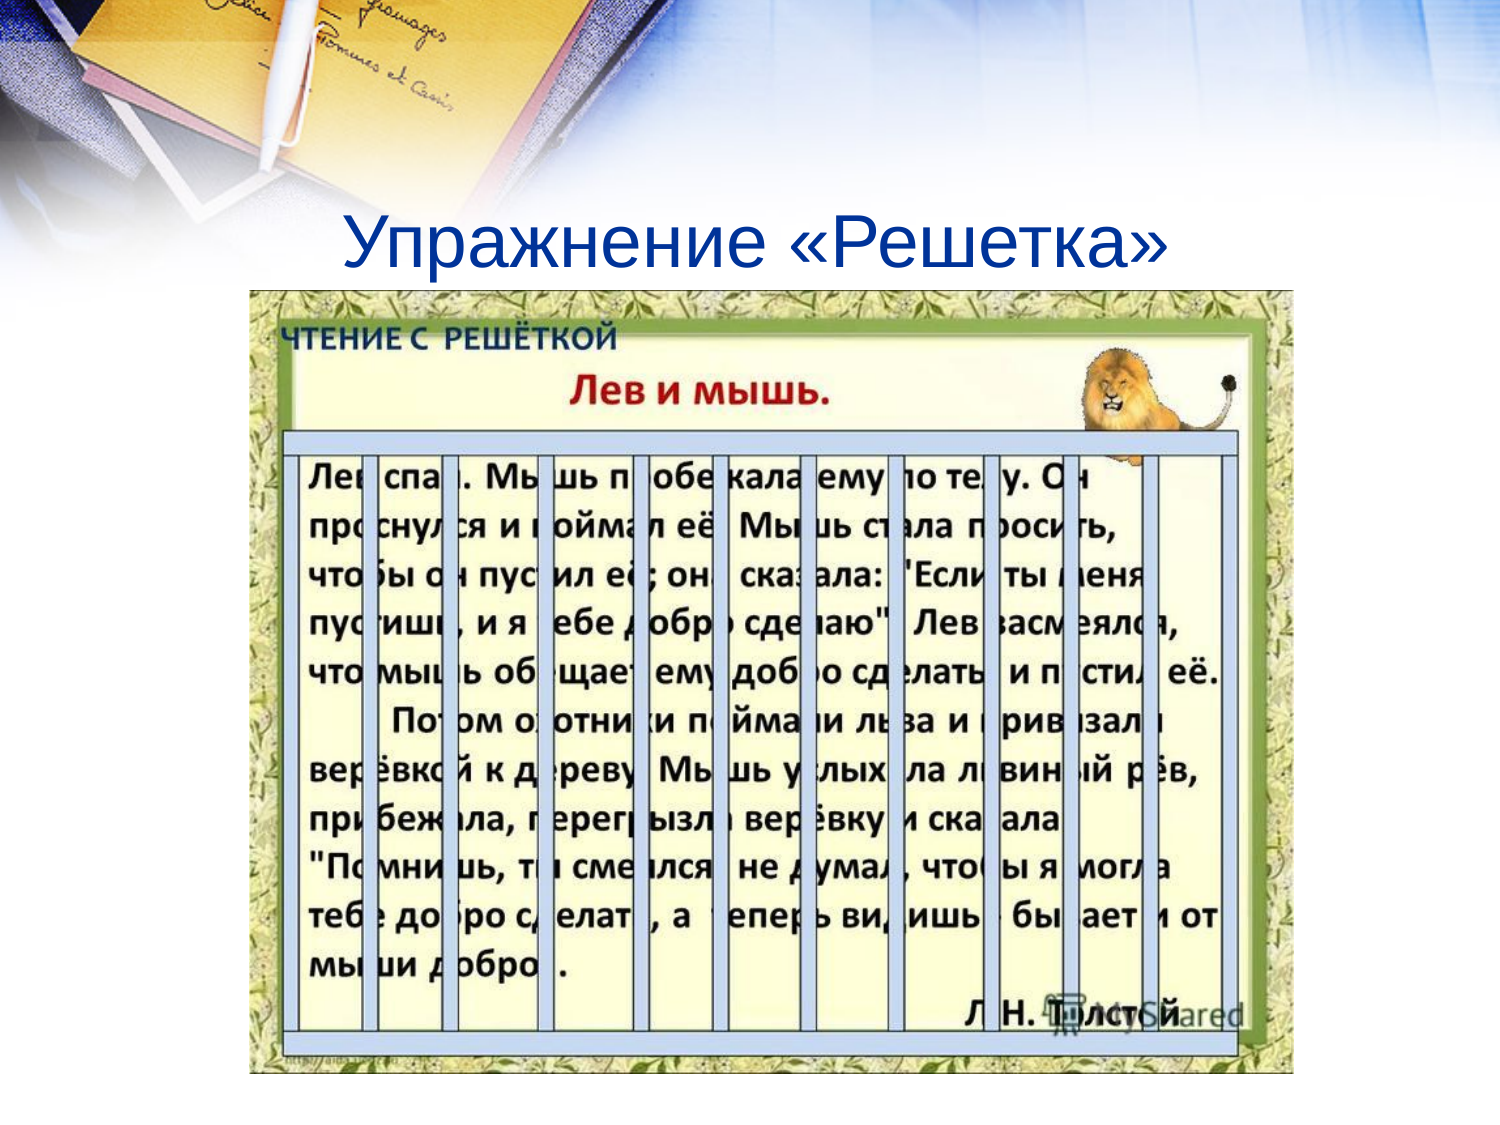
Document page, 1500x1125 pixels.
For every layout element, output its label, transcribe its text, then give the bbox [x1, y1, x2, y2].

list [249, 290, 1294, 1074]
title Упражнение «Решетка» [170, 160, 1341, 315]
picture [0, 0, 1500, 1125]
